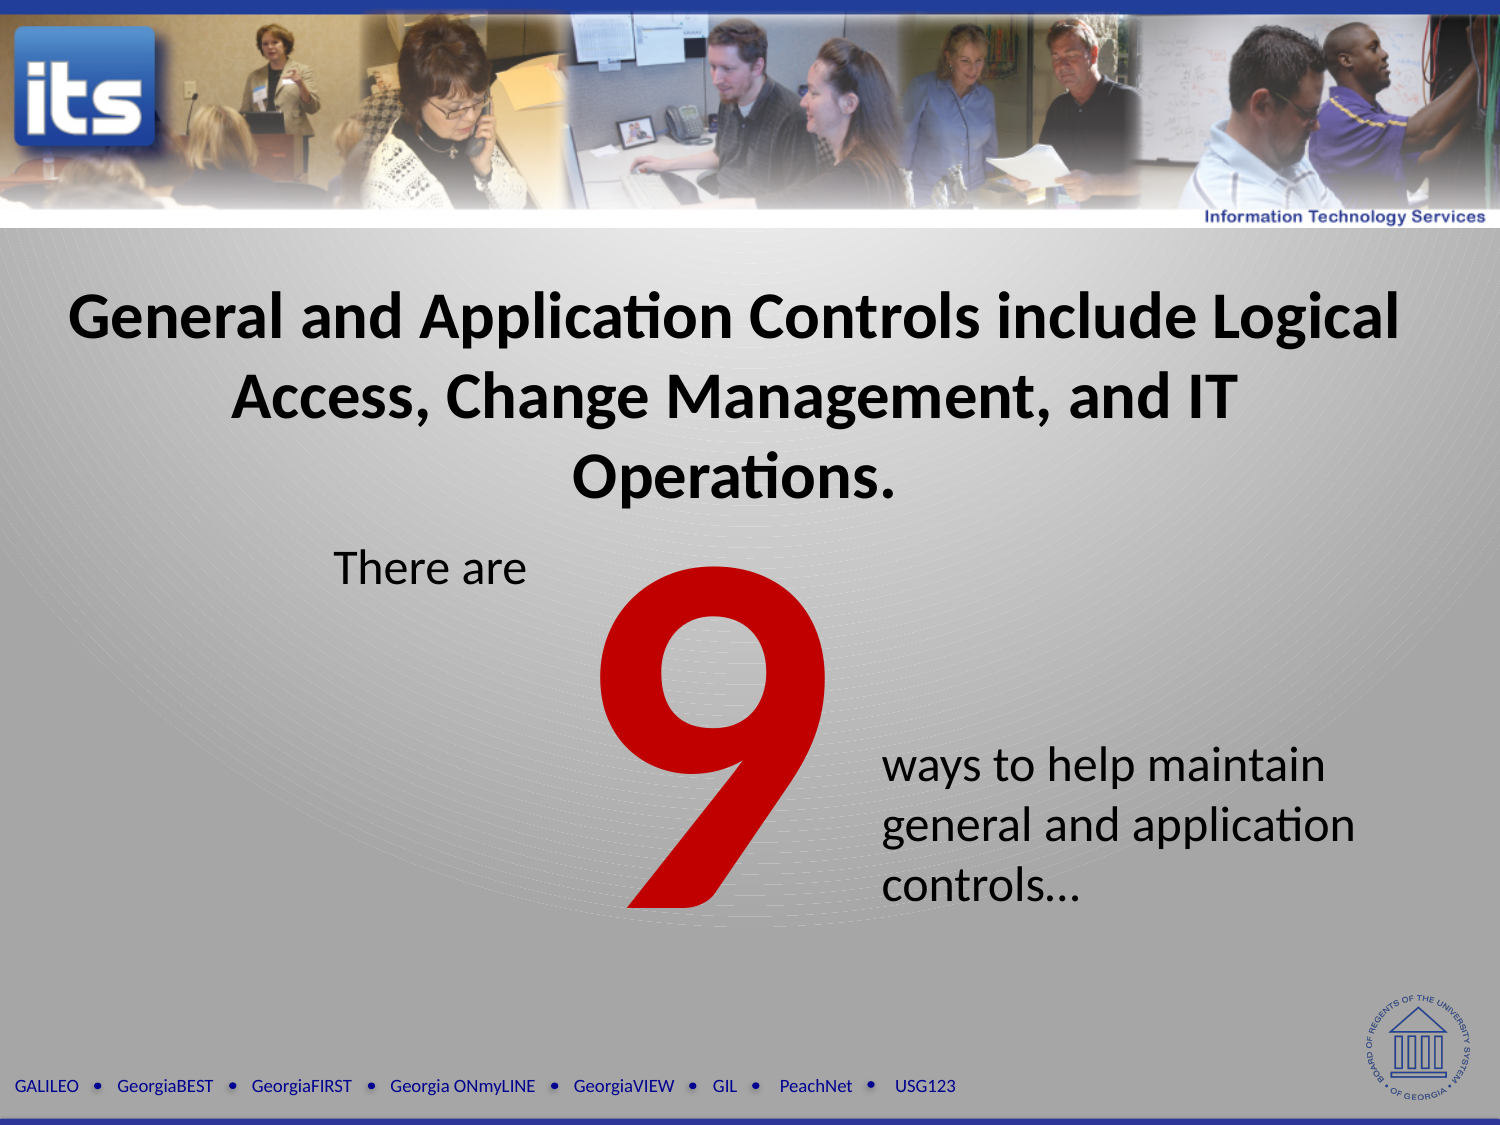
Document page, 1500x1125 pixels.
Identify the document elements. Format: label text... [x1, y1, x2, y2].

text_box There are [318, 526, 559, 662]
picture [1366, 995, 1470, 1100]
picture [0, 0, 1500, 228]
text_box 9 [558, 380, 865, 1020]
text_box ways to help maintain general and application controls… [866, 723, 1500, 979]
text_box General and Application Controls include Logical Access, Change Management, and IT Operations. [47, 264, 1424, 519]
